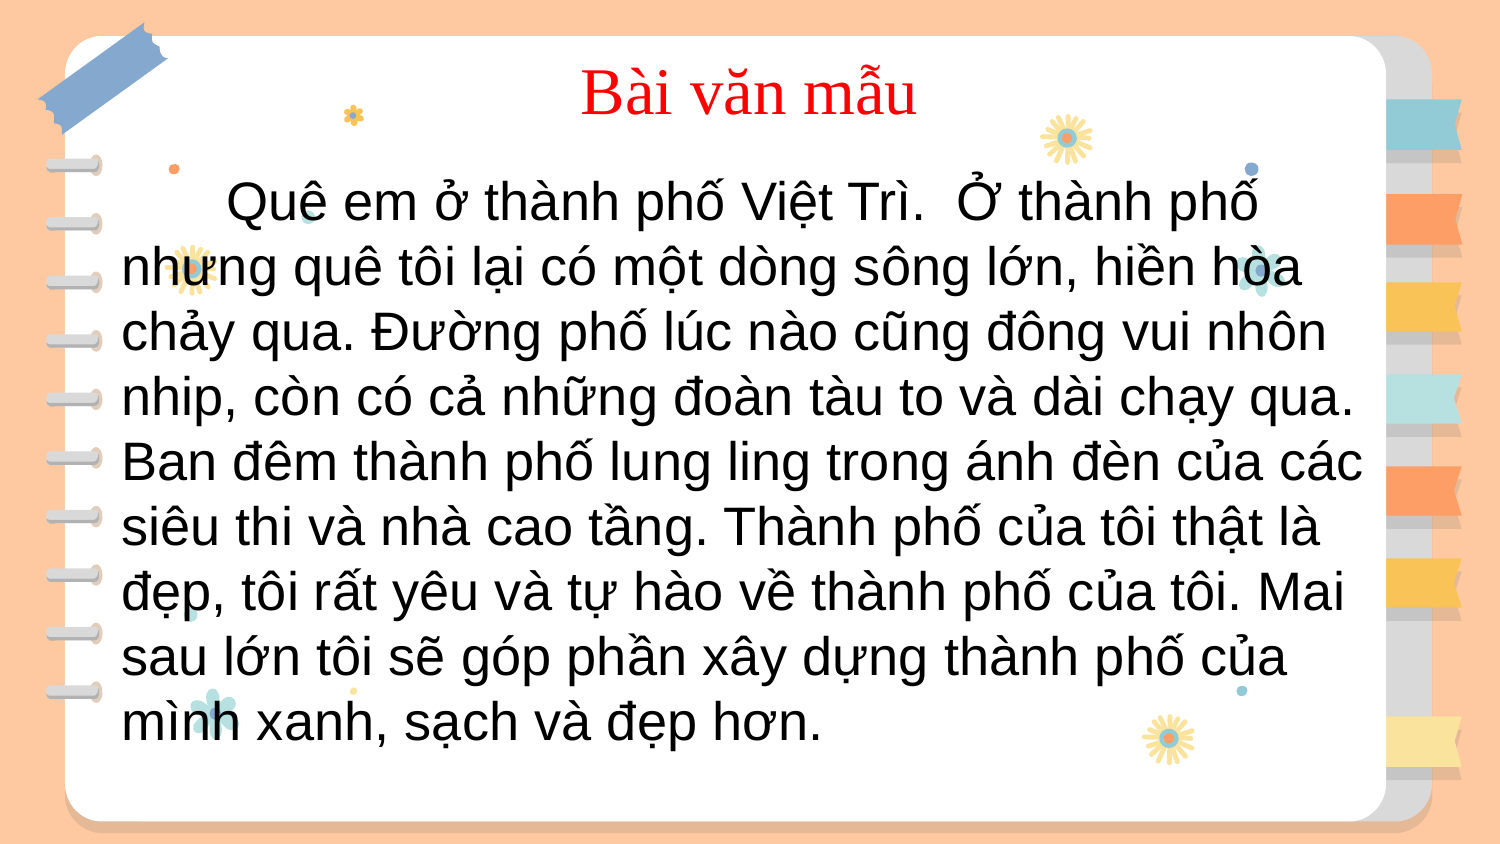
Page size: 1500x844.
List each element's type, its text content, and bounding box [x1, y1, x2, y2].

text_box Quê em ở thành phố Việt Trì. Ở thành phố nhưng quê tôi lại có một dòng sông lớn, hiền hòa chảy qua. Đường phố lúc nào cũng đông vui nhôn nhip, còn có cả những đoàn tàu to và dài chạy qua. Ban đêm thành phố lung ling trong ánh đèn của các siêu thi và nhà cao tầng. Thành phố của tôi thật là đẹp, tôi rất yêu và tự hào về thành phố của tôi. Mai sau lớn tôi sẽ góp phần xây dựng thành phố của mình xanh, sạch và đẹp hơn. [106, 159, 1394, 759]
text_box Bài văn mẫu [210, 40, 1289, 135]
